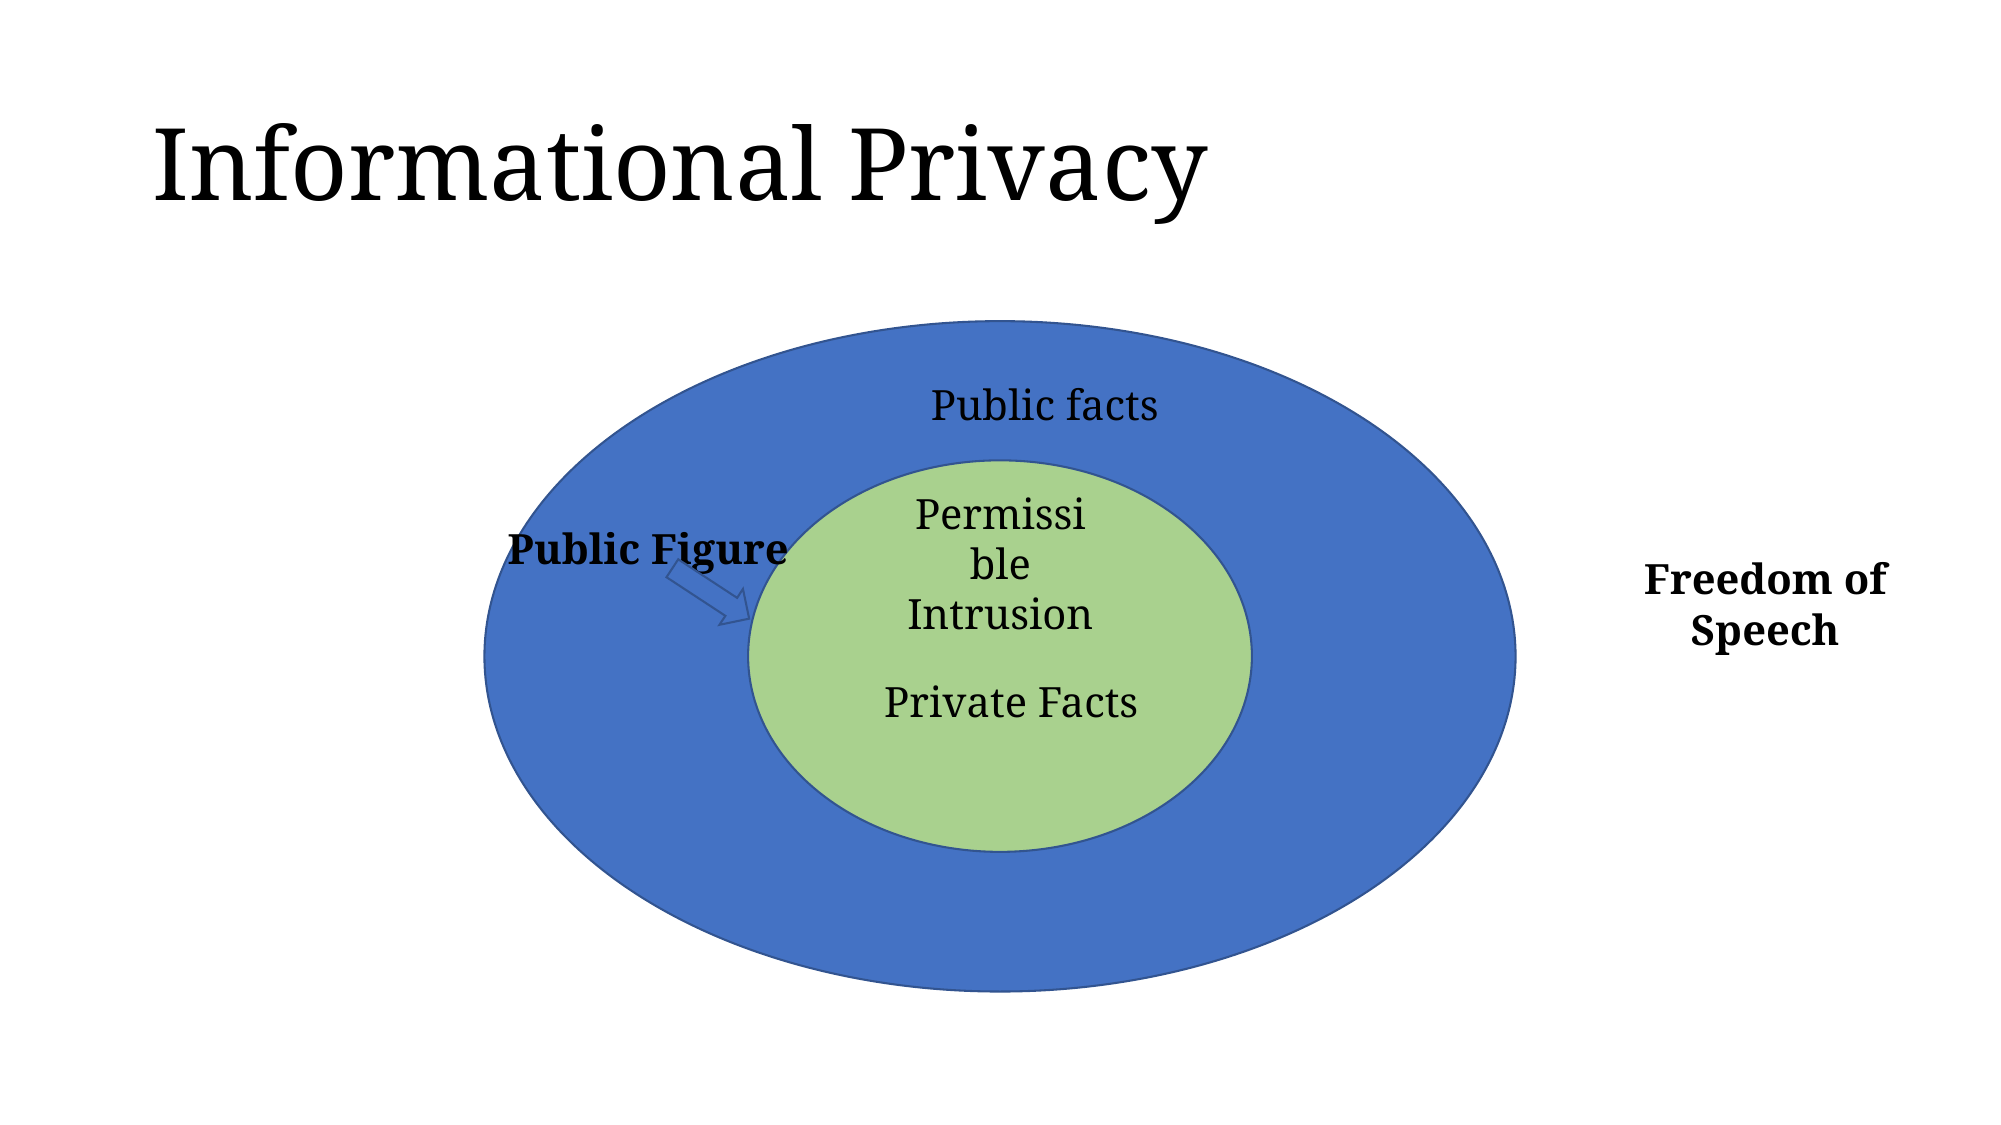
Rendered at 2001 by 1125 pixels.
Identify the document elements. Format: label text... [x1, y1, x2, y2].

text_box Permissible Intrusion [892, 480, 1109, 645]
text_box Private Facts [804, 668, 1219, 733]
text_box Freedom of Speech [1558, 545, 1973, 661]
text_box Public facts [837, 371, 1252, 437]
text_box [665, 557, 751, 627]
text_box [747, 459, 1253, 853]
text_box Public Figure [440, 515, 856, 581]
title Informational Privacy [137, 59, 1863, 278]
text_box [483, 320, 1517, 993]
